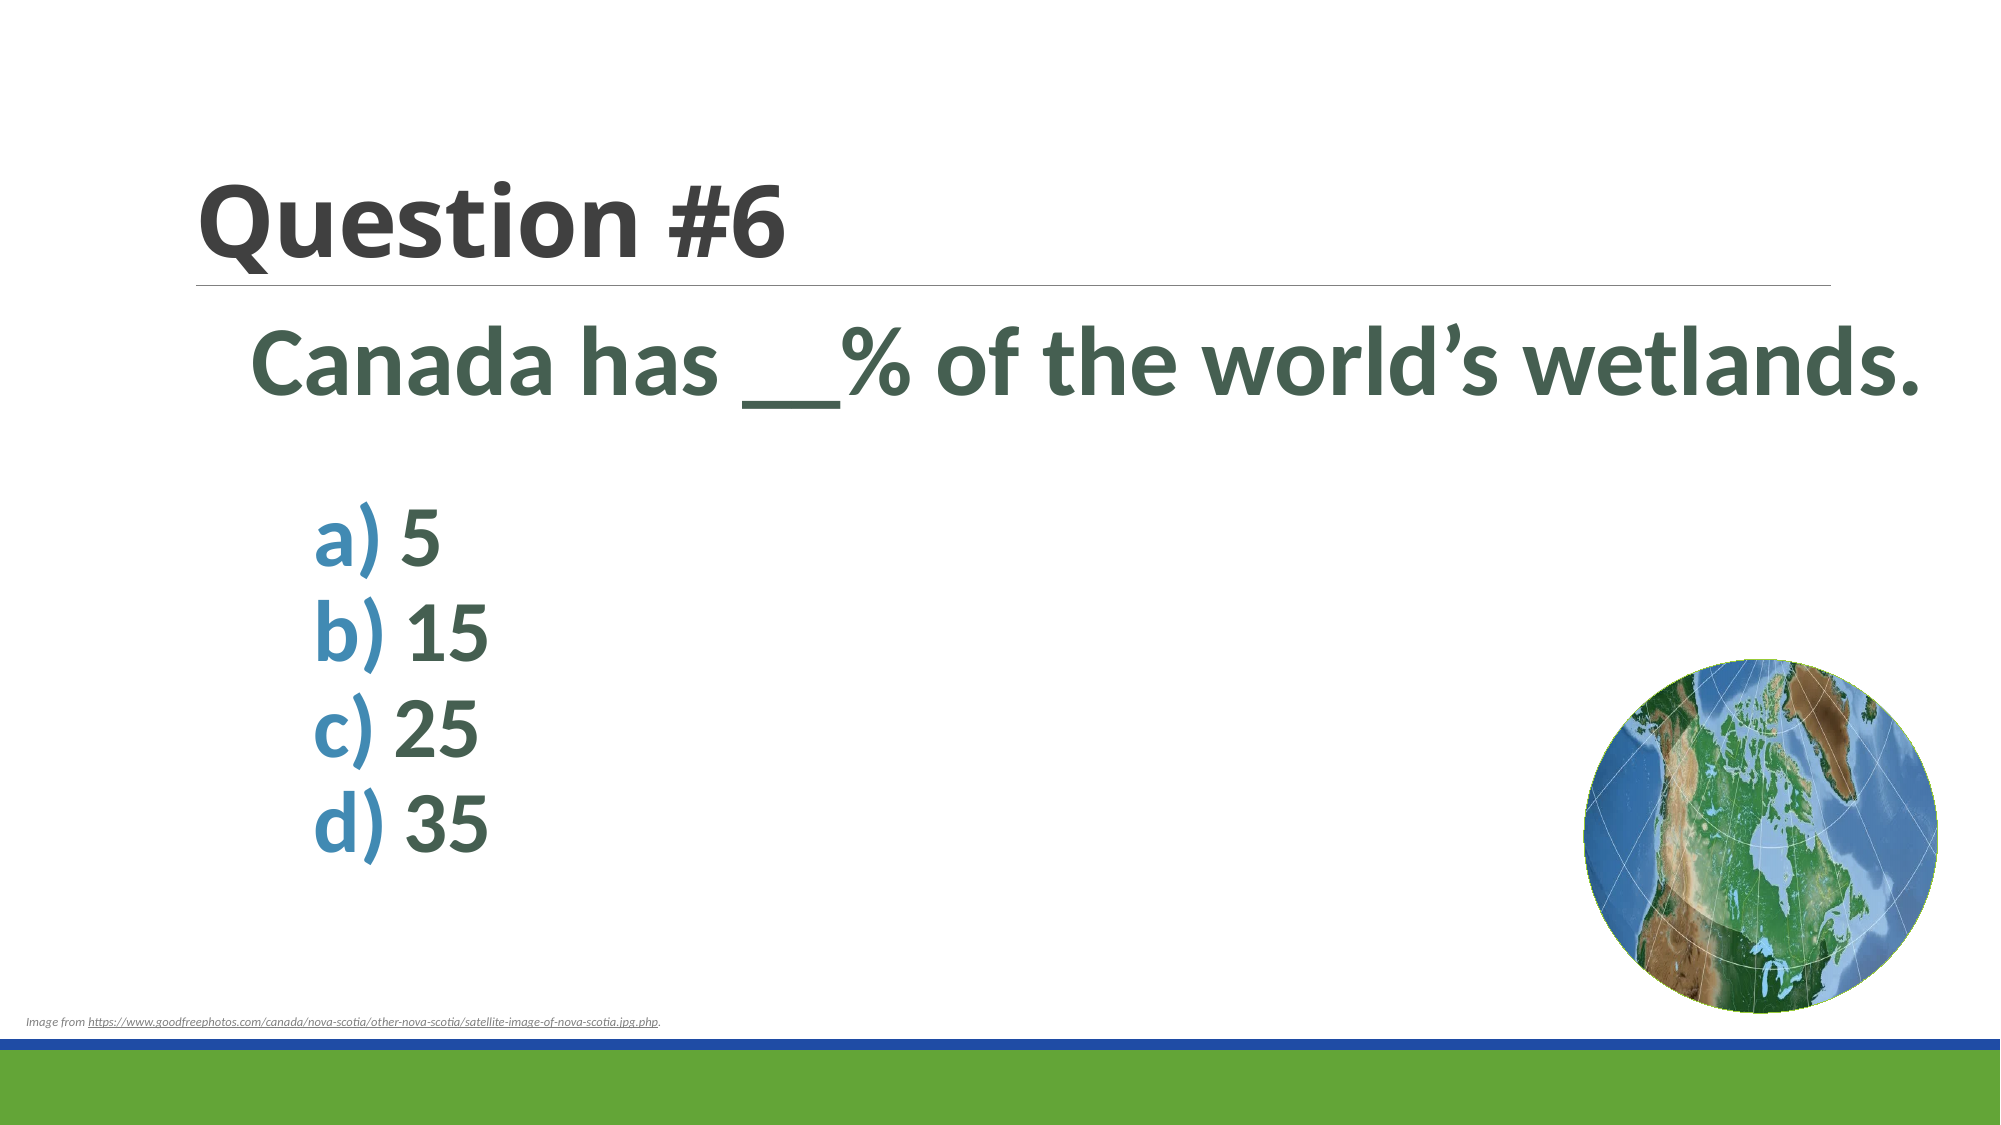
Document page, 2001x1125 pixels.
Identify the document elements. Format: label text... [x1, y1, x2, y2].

list Canada has __% of the world’s wetlands. 5 15 25 35 [180, 302, 1933, 963]
picture [1583, 658, 1939, 1014]
text_box Image from https://www.goodfreephotos.com/canada/nova-scotia/other-nova-scotia/satellite-image-of-nova-scotia.jpg.php. [11, 1006, 712, 1037]
title Question #6 [180, 47, 1830, 285]
